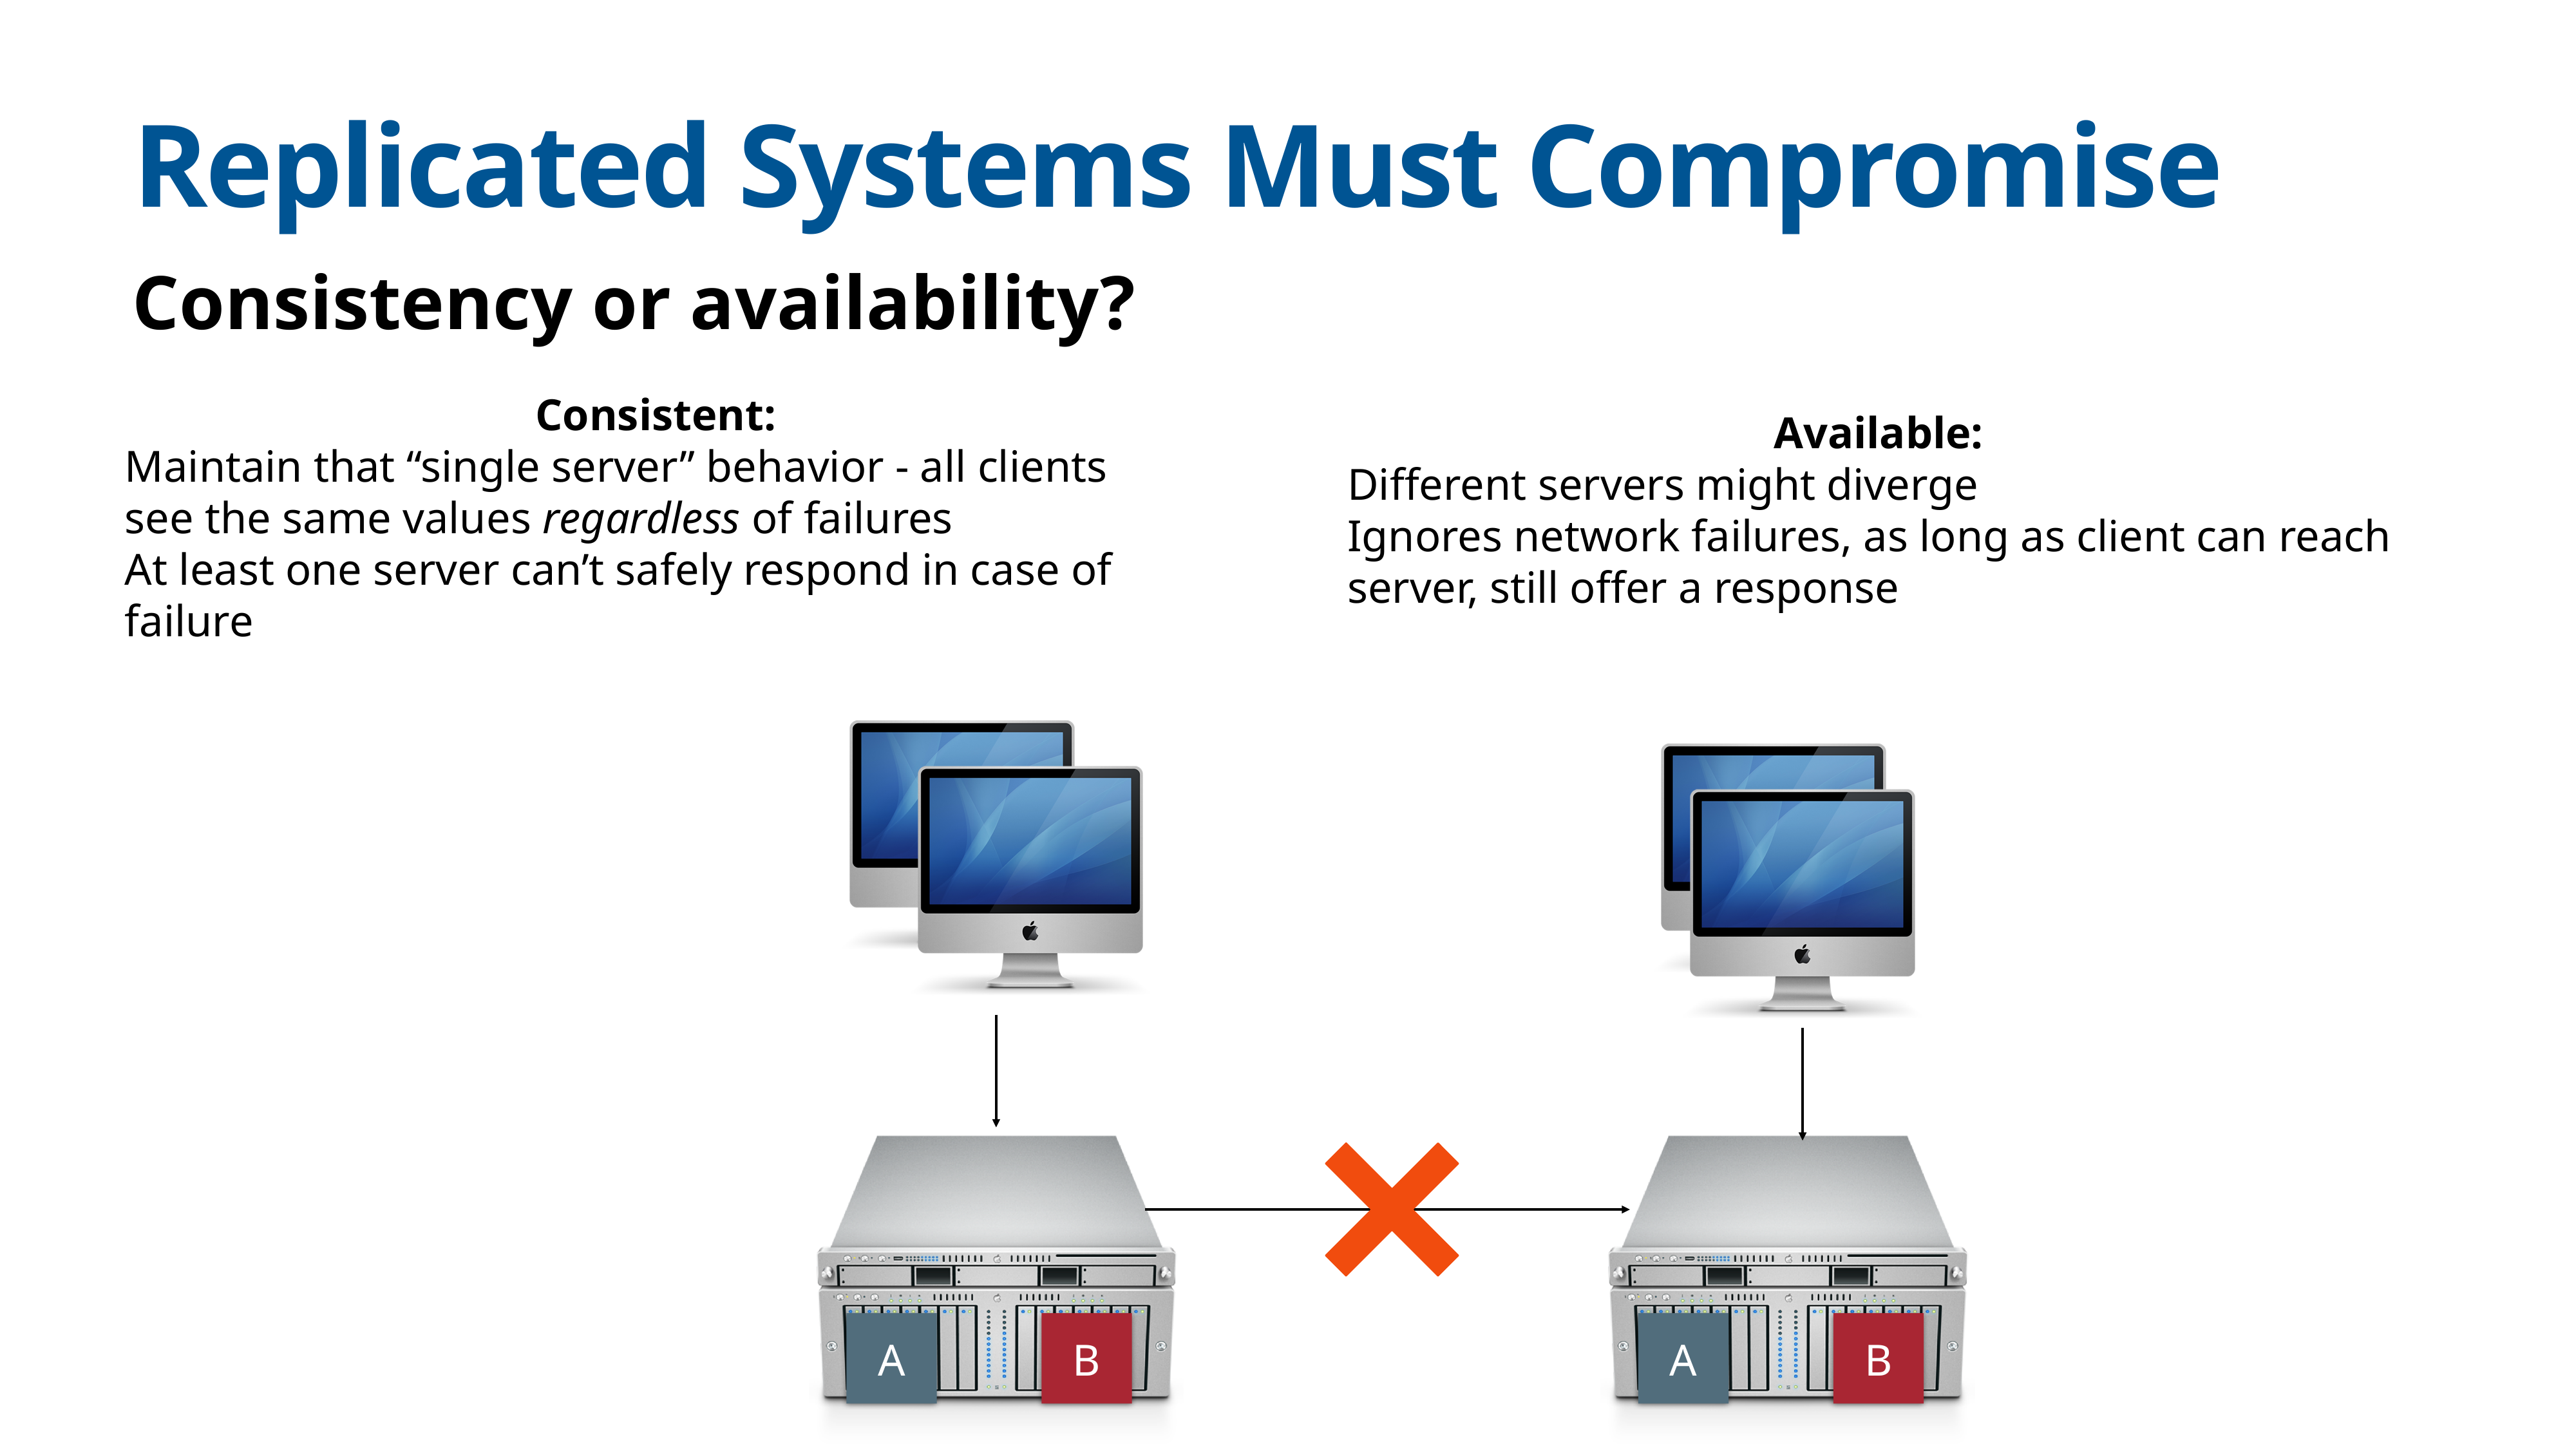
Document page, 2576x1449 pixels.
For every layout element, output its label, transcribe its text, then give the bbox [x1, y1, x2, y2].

picture [809, 1071, 1184, 1446]
picture [1636, 705, 1940, 1026]
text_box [1638, 1312, 1729, 1404]
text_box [1833, 1312, 1924, 1404]
text_box [1325, 1142, 1459, 1276]
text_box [846, 1312, 937, 1404]
picture [824, 683, 1168, 1003]
text_box Available: Different servers might diverge Ignores network failures, as long as client can reach server, still offer a response [1341, 400, 2416, 618]
title Replicated Systems Must Compromise [127, 113, 2449, 250]
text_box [1041, 1312, 1132, 1404]
picture [1600, 1071, 1975, 1446]
text_box Consistent: Maintain that “single server” behavior - all clients see the same values regardless of failures At least one server can’t safely respond in case of failure [119, 382, 1193, 650]
list Consistency or availability? [127, 250, 2449, 350]
